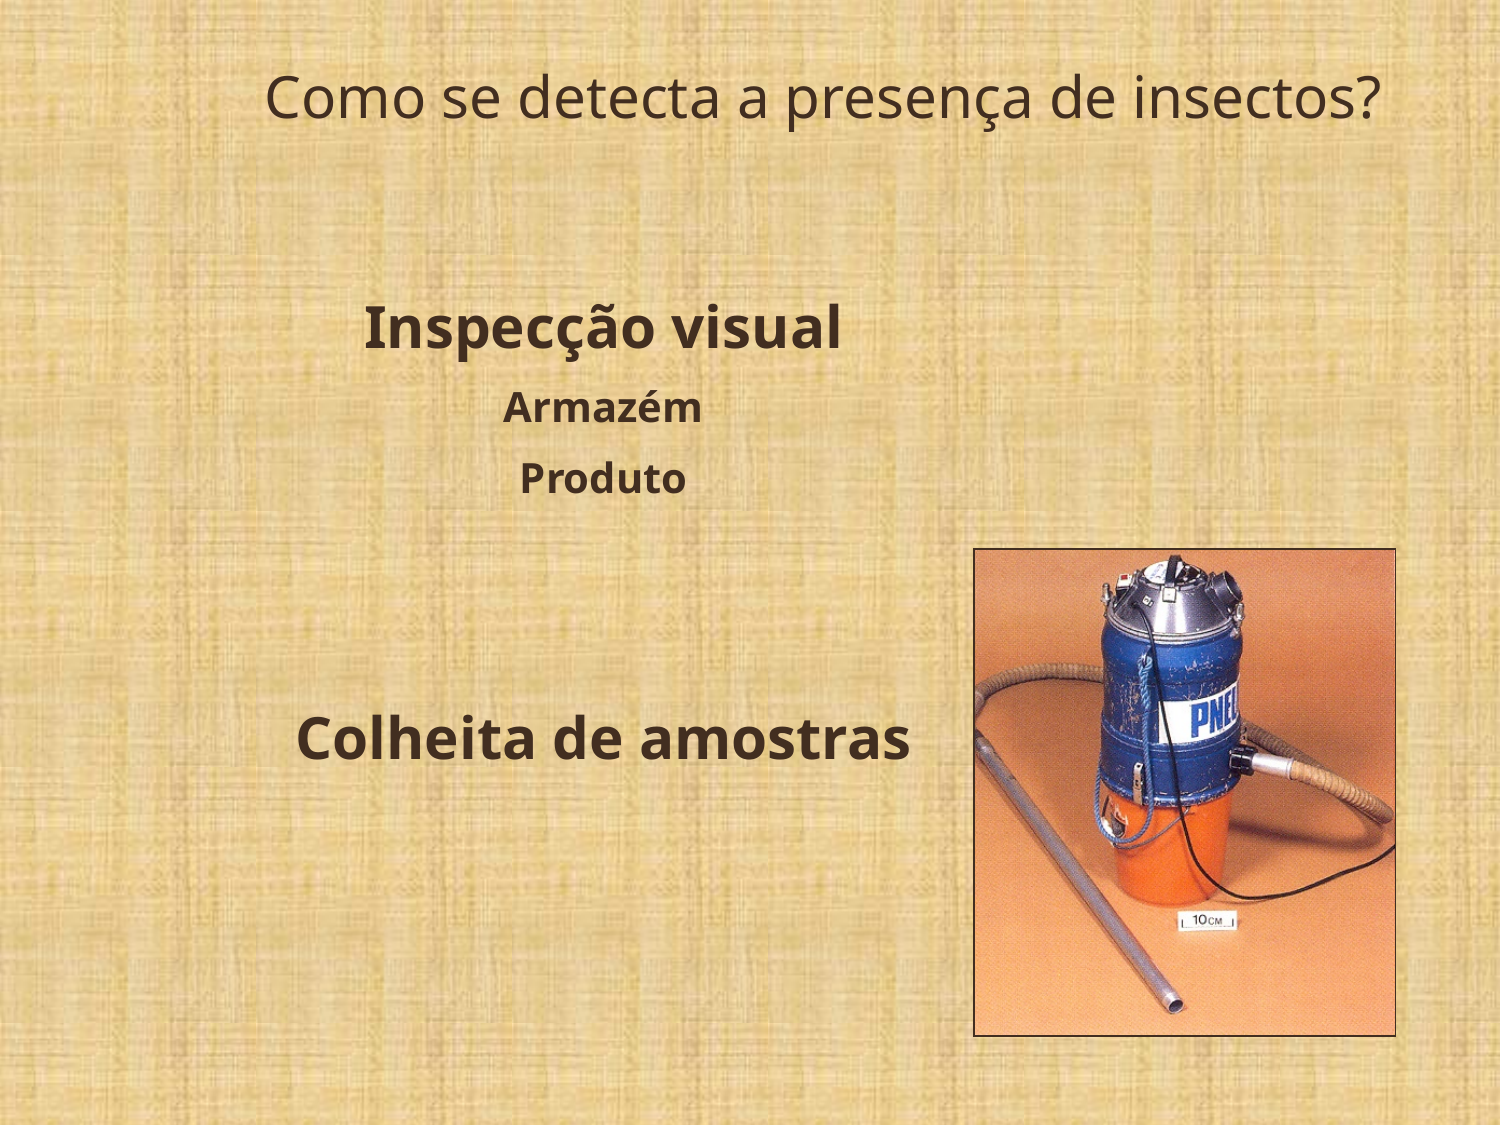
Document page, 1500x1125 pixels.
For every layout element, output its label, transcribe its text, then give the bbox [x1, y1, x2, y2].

picture [0, 0, 1500, 1125]
text_box Inspecção visual Armazém Produto Colheita de amostras [194, 183, 1013, 992]
text_box Como se detecta a presença de insectos? [188, 52, 1459, 138]
